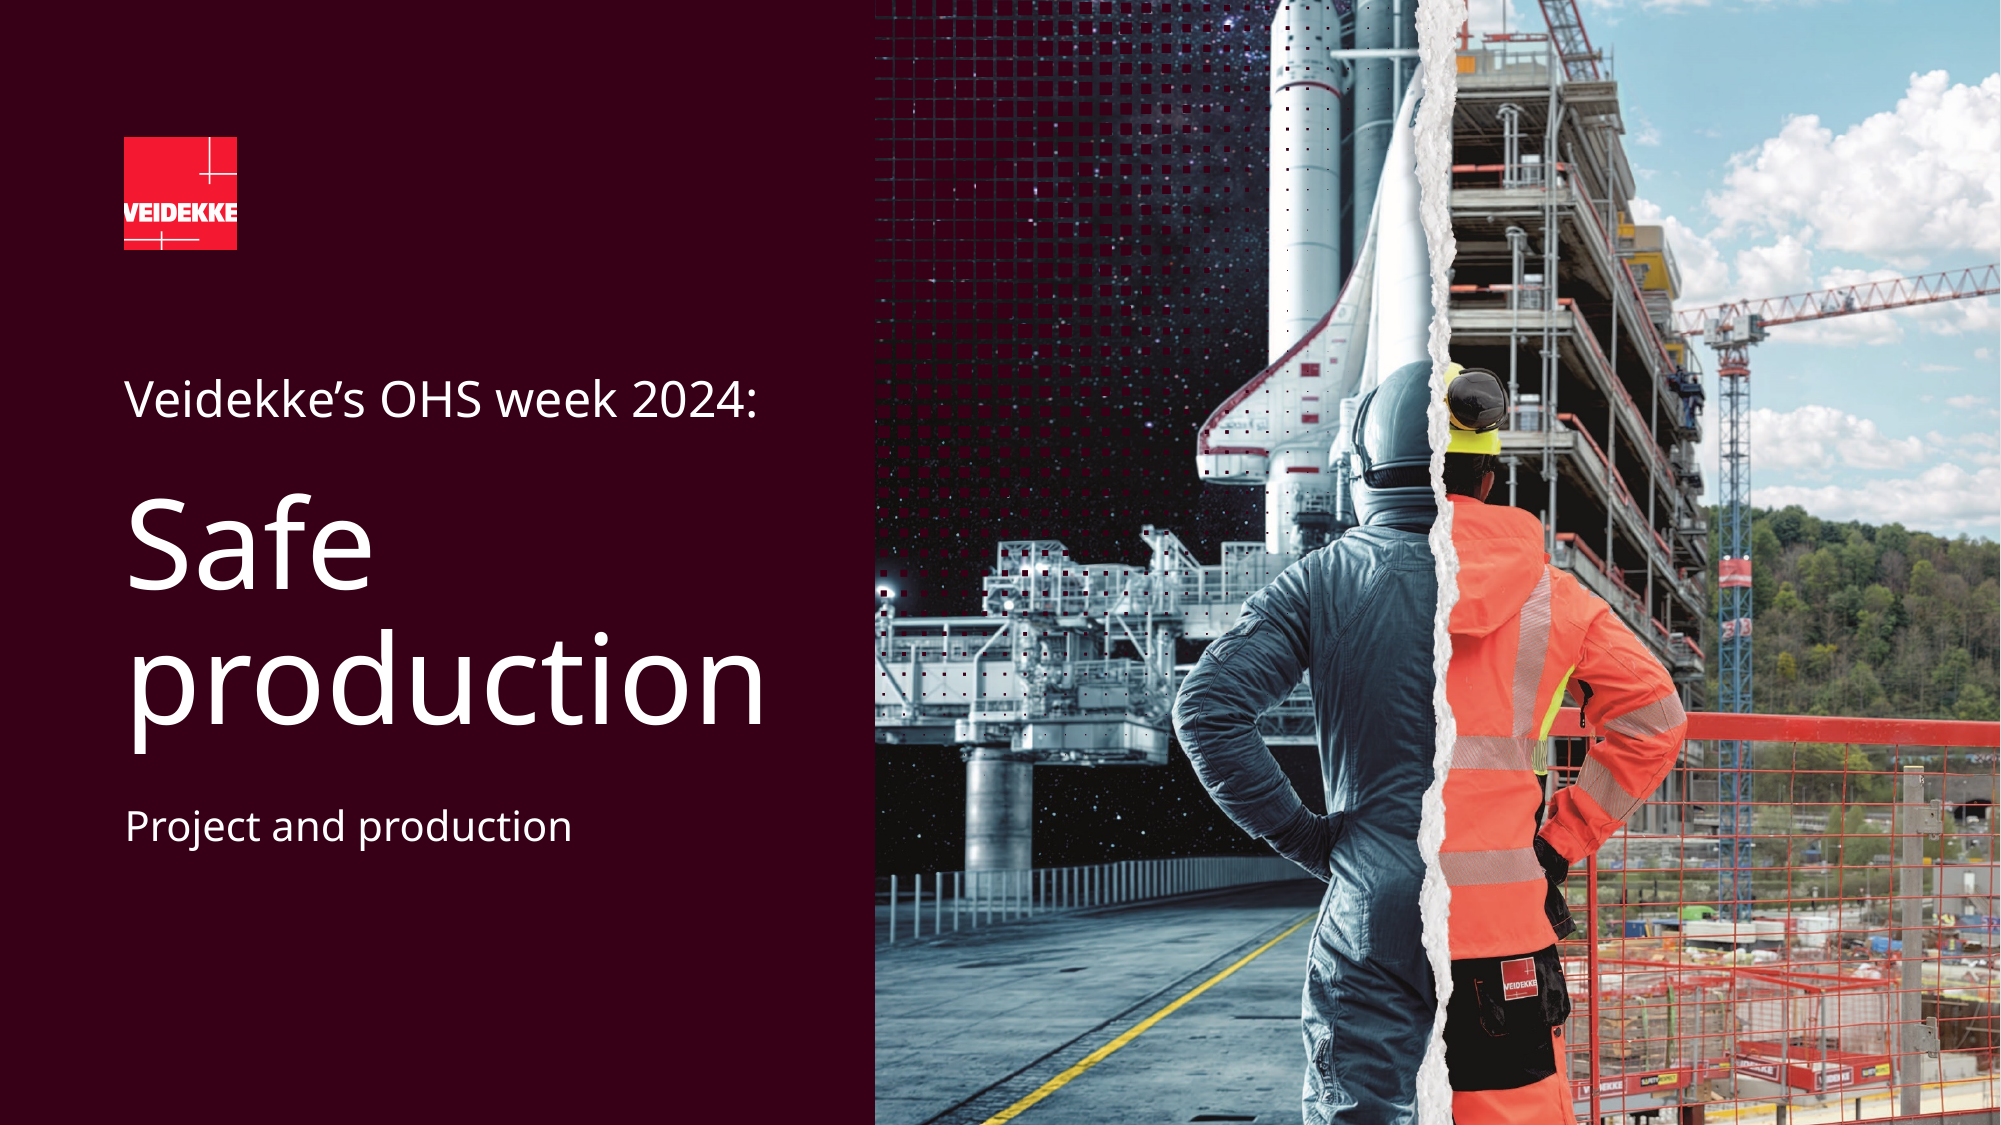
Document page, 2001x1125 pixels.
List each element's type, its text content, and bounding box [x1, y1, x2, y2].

picture [874, 0, 2000, 1125]
picture [124, 137, 237, 250]
title Veidekke’s OHS week 2024: Safe production Project and production [124, 373, 823, 709]
